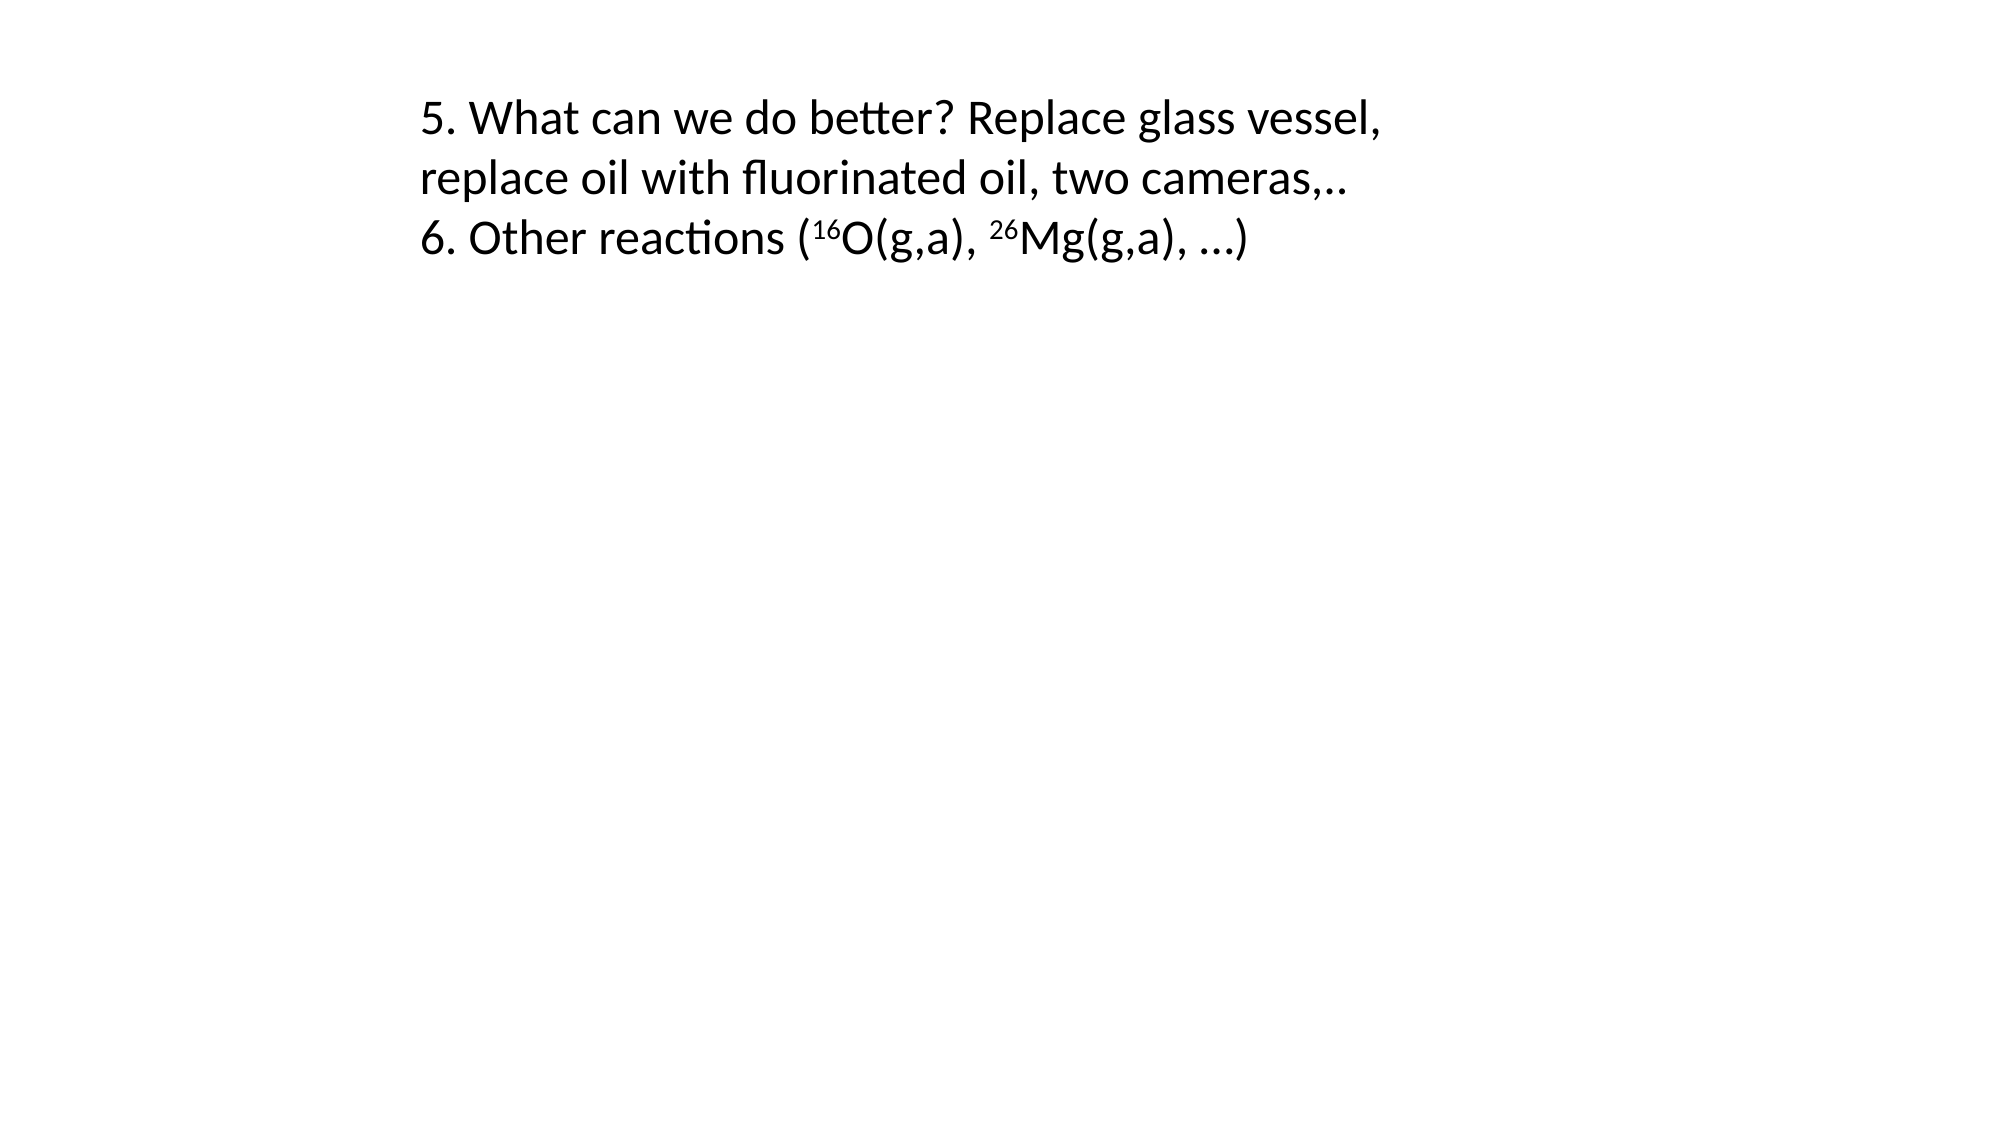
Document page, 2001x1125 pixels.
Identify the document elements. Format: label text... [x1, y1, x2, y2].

text_box 5. What can we do better? Replace glass vessel, replace oil with fluorinated oil, two cameras,.. 6. Other reactions (16O(g,a), 26Mg(g,a), …) [404, 77, 1548, 272]
